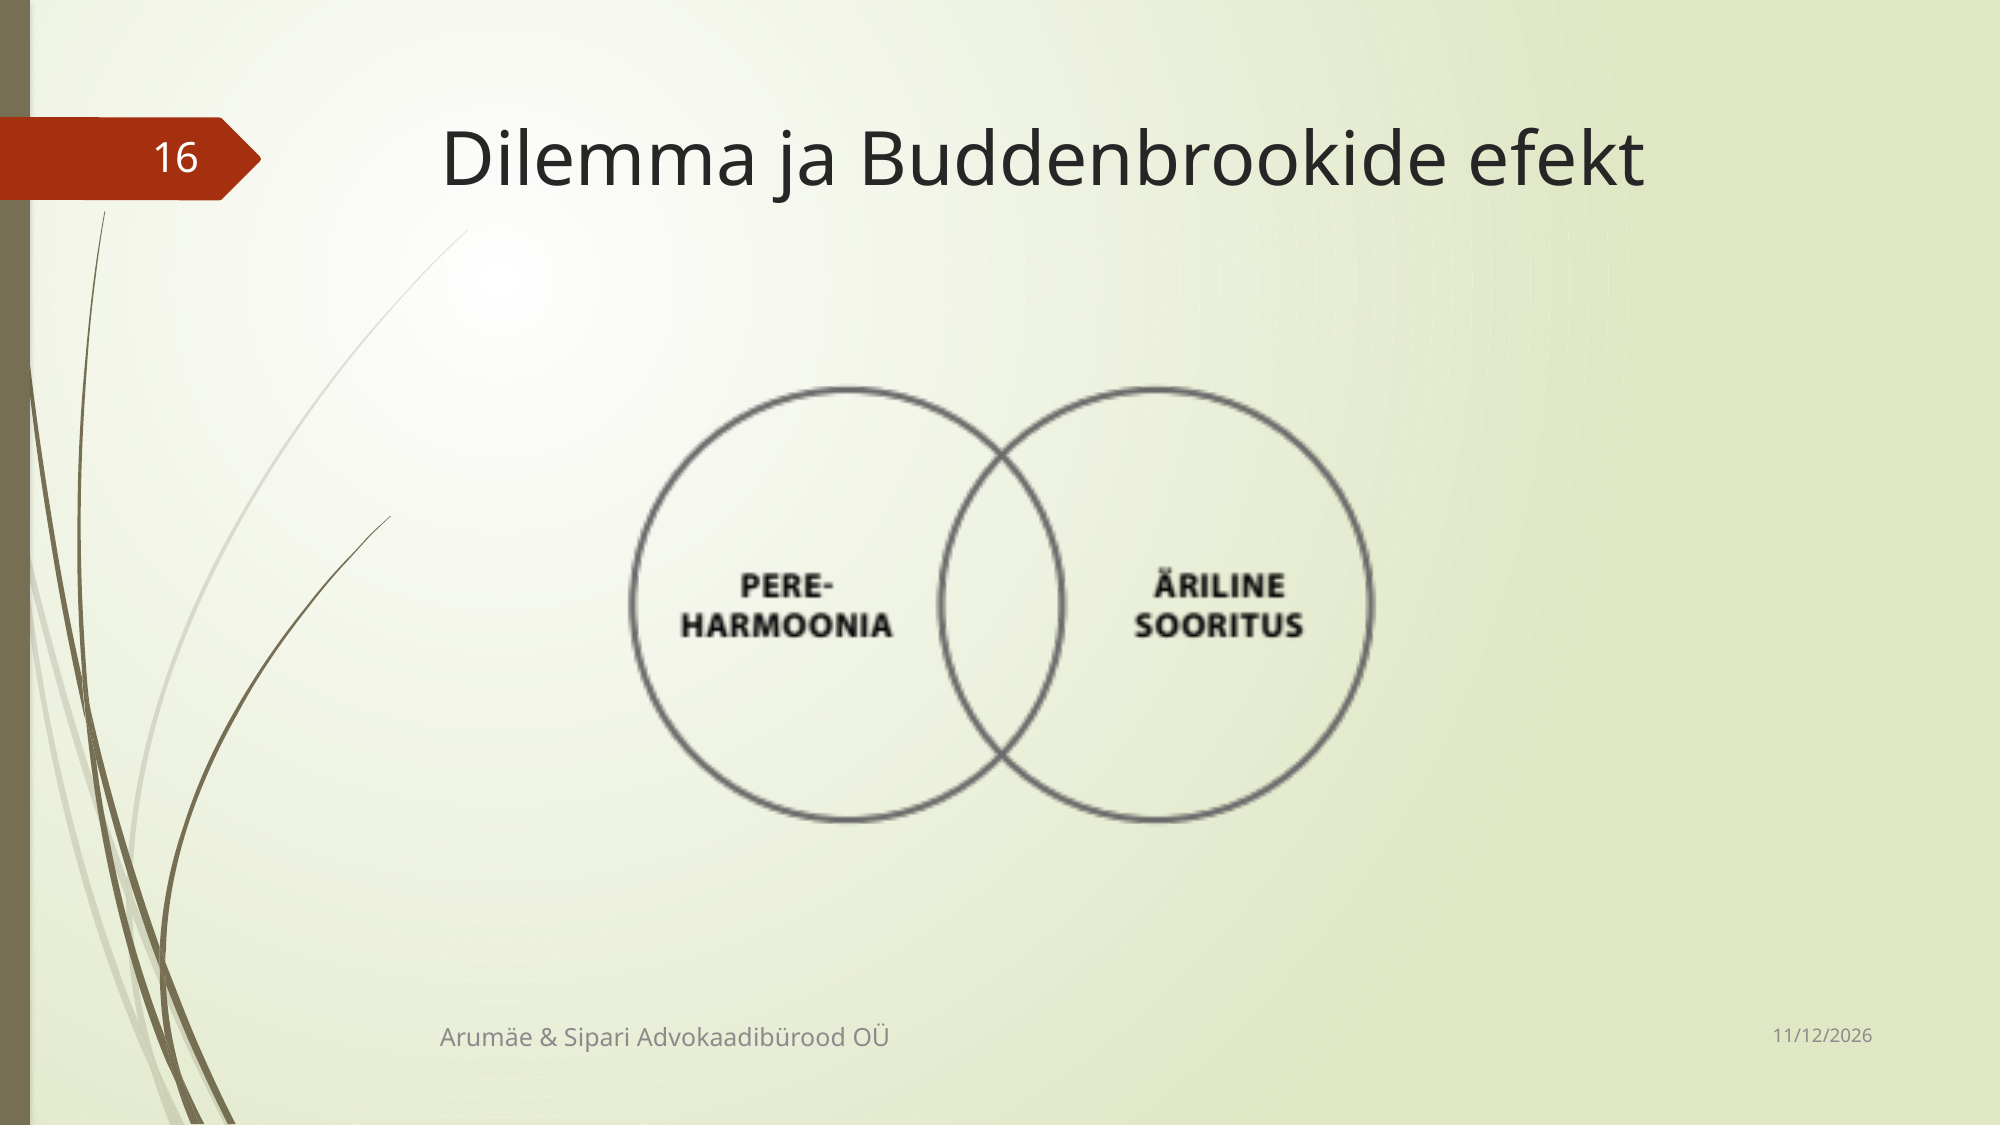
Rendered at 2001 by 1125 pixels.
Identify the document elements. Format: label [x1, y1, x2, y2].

list [0, 0, 2000, 1125]
